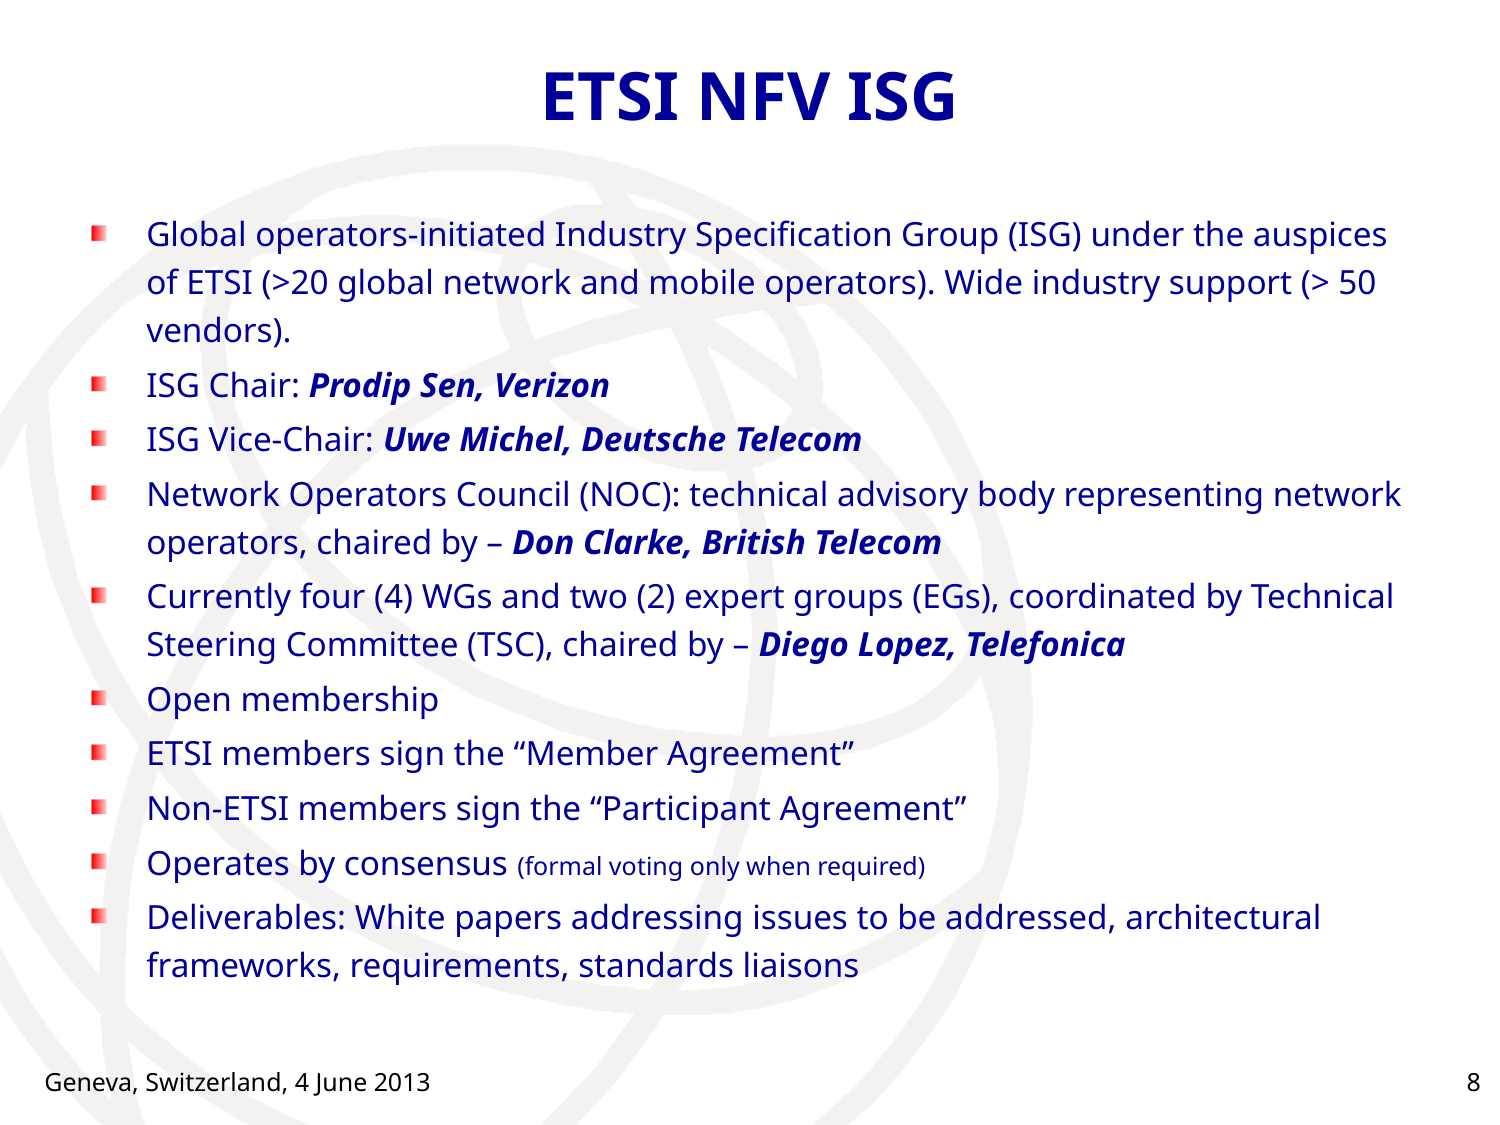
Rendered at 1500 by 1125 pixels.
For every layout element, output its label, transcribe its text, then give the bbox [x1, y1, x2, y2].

picture [90, 689, 108, 707]
picture [90, 907, 108, 925]
picture [90, 743, 108, 762]
picture [90, 586, 108, 605]
list Global operators-initiated Industry Specification Group (ISG) under the auspices of ETSI (>20 global network and mobile operators). Wide industry support (> 50 vendors). ISG Chair: Prodip Sen, Verizon ISG Vice-Chair: Uwe Michel, Deutsche Telecom Network Operators Council (NOC): technical advisory body representing network operators, chaired by – Don Clarke, British Telecom Currently four (4) WGs and two (2) expert groups (EGs), coordinated by Technical Steering Committee (TSC), chaired by – Diego Lopez, Telefonica Open membership ETSI members sign the “Member Agreement” Non-ETSI members sign the “Participant Agreement” Operates by consensus (formal voting only when required) Deliverables: White papers addressing issues to be addressed, architectural frameworks, requirements, standards liaisons [74, 197, 1426, 1083]
picture [90, 375, 108, 393]
picture [90, 224, 108, 243]
title ETSI NFV ISG [0, 0, 1500, 188]
picture [0, 188, 1057, 1125]
picture [90, 429, 108, 448]
picture [90, 798, 108, 816]
slide_number 8 [1271, 1058, 1497, 1125]
picture [90, 852, 108, 871]
picture [90, 484, 108, 502]
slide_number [29, 1058, 692, 1111]
